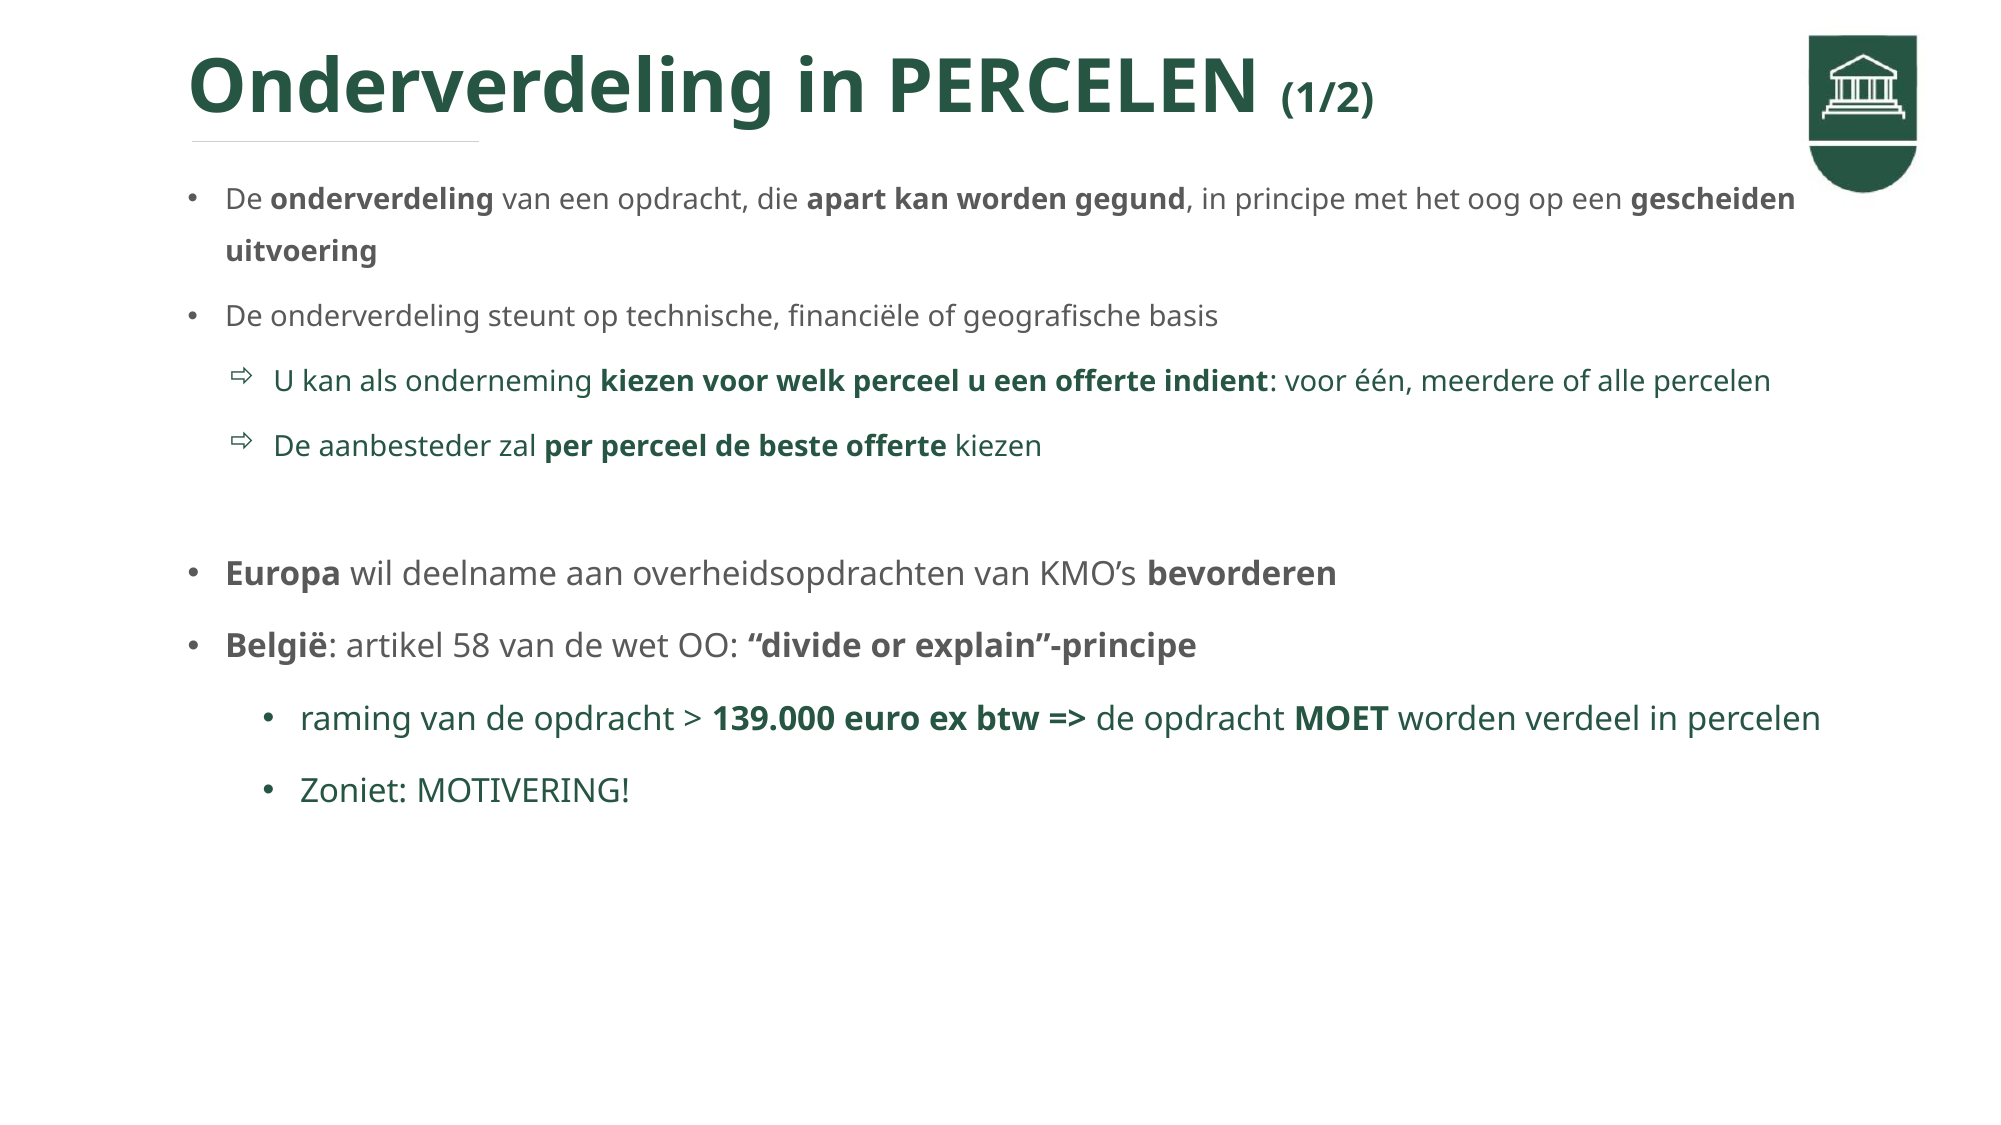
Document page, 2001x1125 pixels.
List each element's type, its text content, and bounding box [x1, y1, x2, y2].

title Onderverdeling in PERCELEN (1/2) [172, 25, 1785, 135]
text_box De onderverdeling van een opdracht, die apart kan worden gegund, in principe met het oog op een gescheiden uitvoering De onderverdeling steunt op technische, financiële of geografische basis U kan als onderneming kiezen voor welk perceel u een offerte indient: voor één, meerdere of alle percelen De aanbesteder zal per perceel de beste offerte kiezen Europa wil deelname aan overheidsopdrachten van KMO’s bevorderen België: artikel 58 van de wet OO: “divide or explain”-principe raming van de opdracht > 139.000 euro ex btw => de opdracht MOET worden verdeel in percelen Zoniet: MOTIVERING! [172, 155, 1931, 1125]
picture [1785, 22, 1932, 214]
